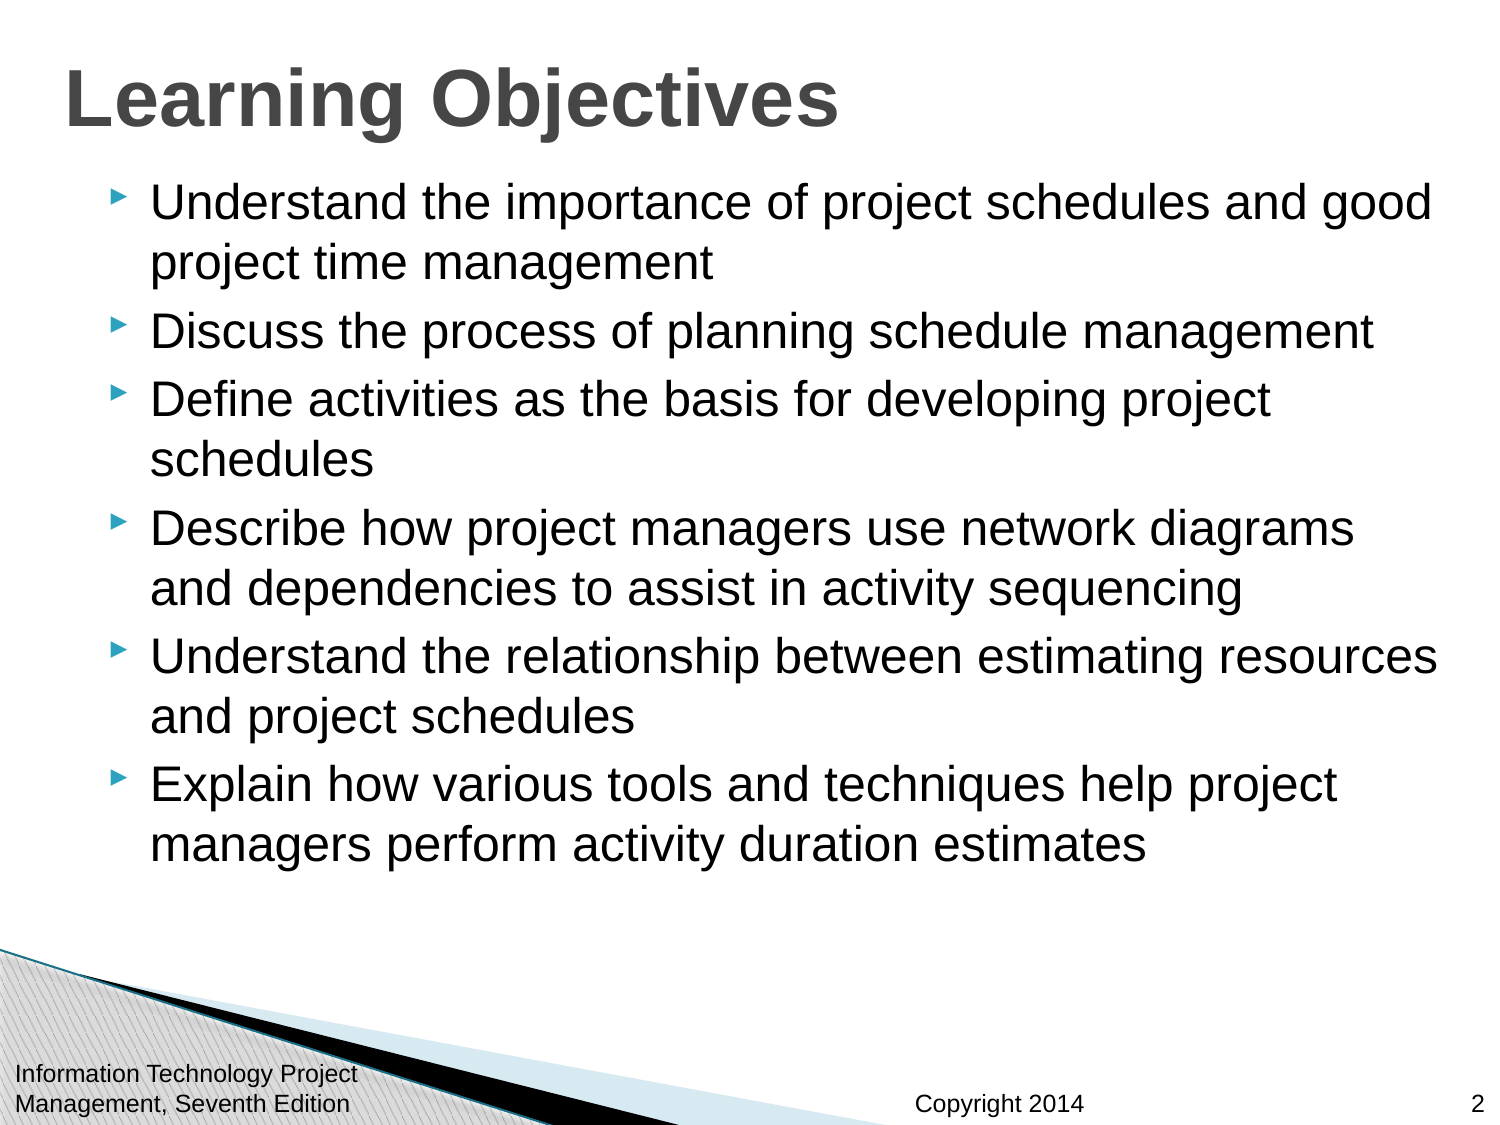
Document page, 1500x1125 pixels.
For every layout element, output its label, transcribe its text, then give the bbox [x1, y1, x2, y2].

title Learning Objectives [50, 37, 1500, 150]
list Understand the importance of project schedules and good project time management Discuss the process of planning schedule management Define activities as the basis for developing project schedules Describe how project managers use network diagrams and dependencies to assist in activity sequencing Understand the relationship between estimating resources and project schedules Explain how various tools and techniques help project managers perform activity duration estimates [74, 162, 1463, 913]
slide_number 2 [1408, 1065, 1500, 1125]
